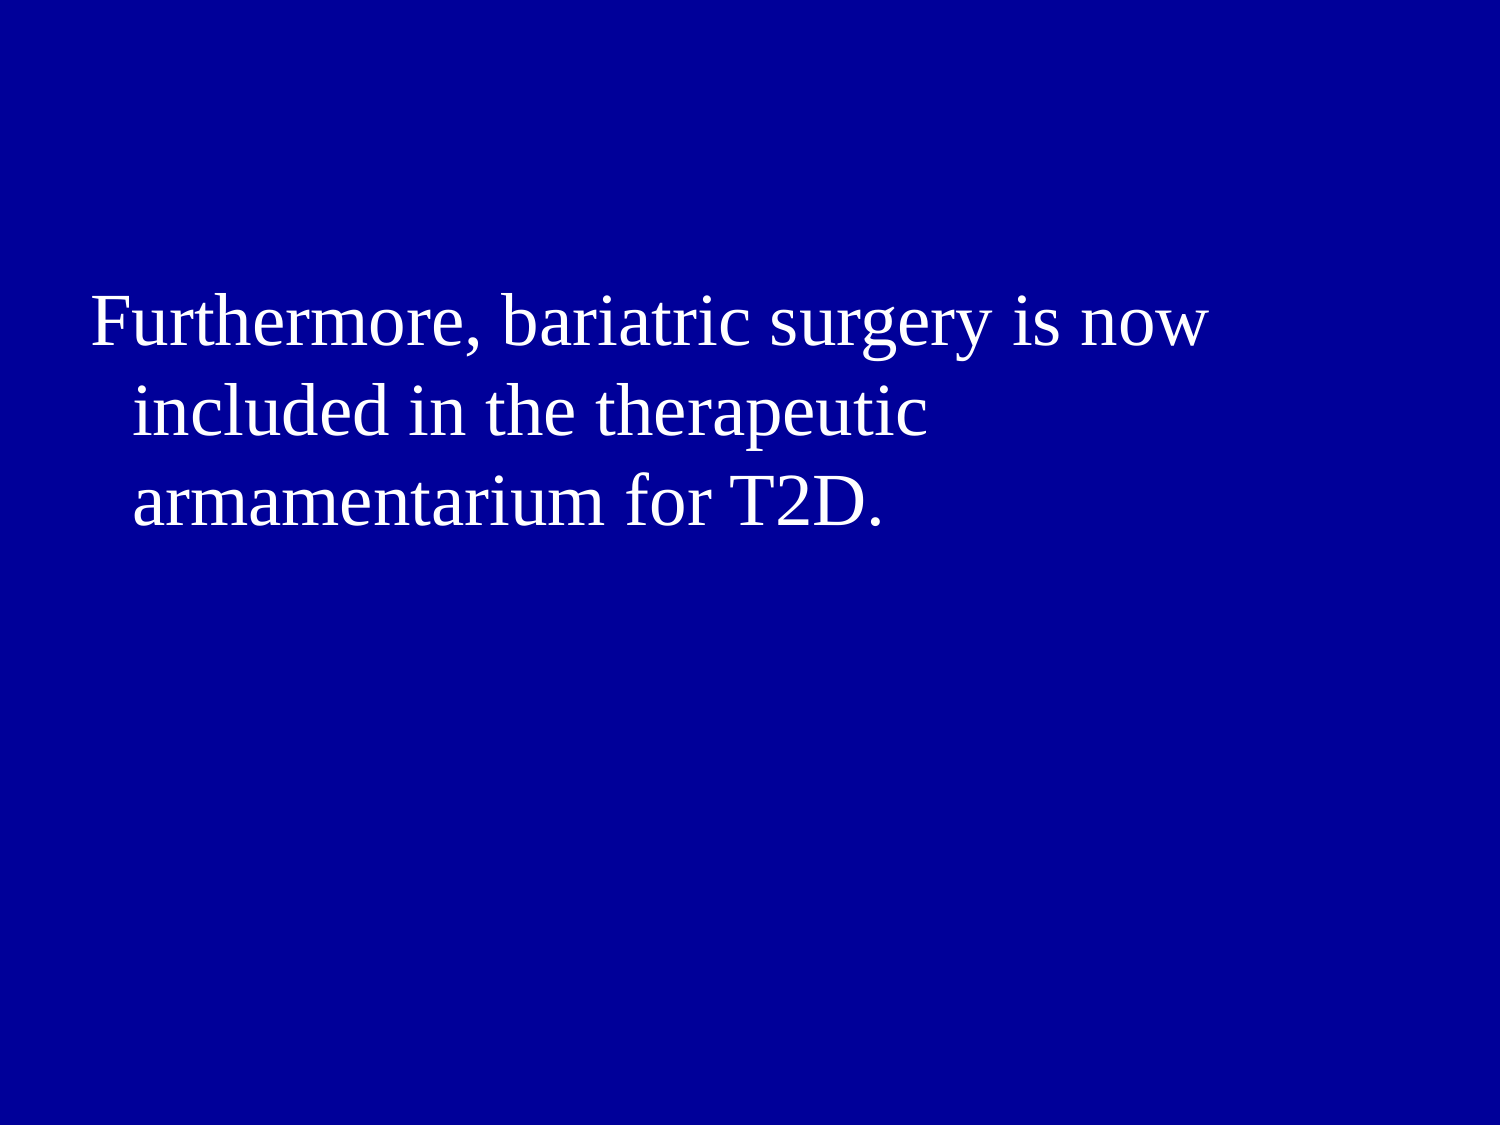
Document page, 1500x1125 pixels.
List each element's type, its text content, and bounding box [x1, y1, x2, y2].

list Furthermore, bariatric surgery is now included in the therapeutic armamentarium for T2D. [75, 262, 1425, 1005]
